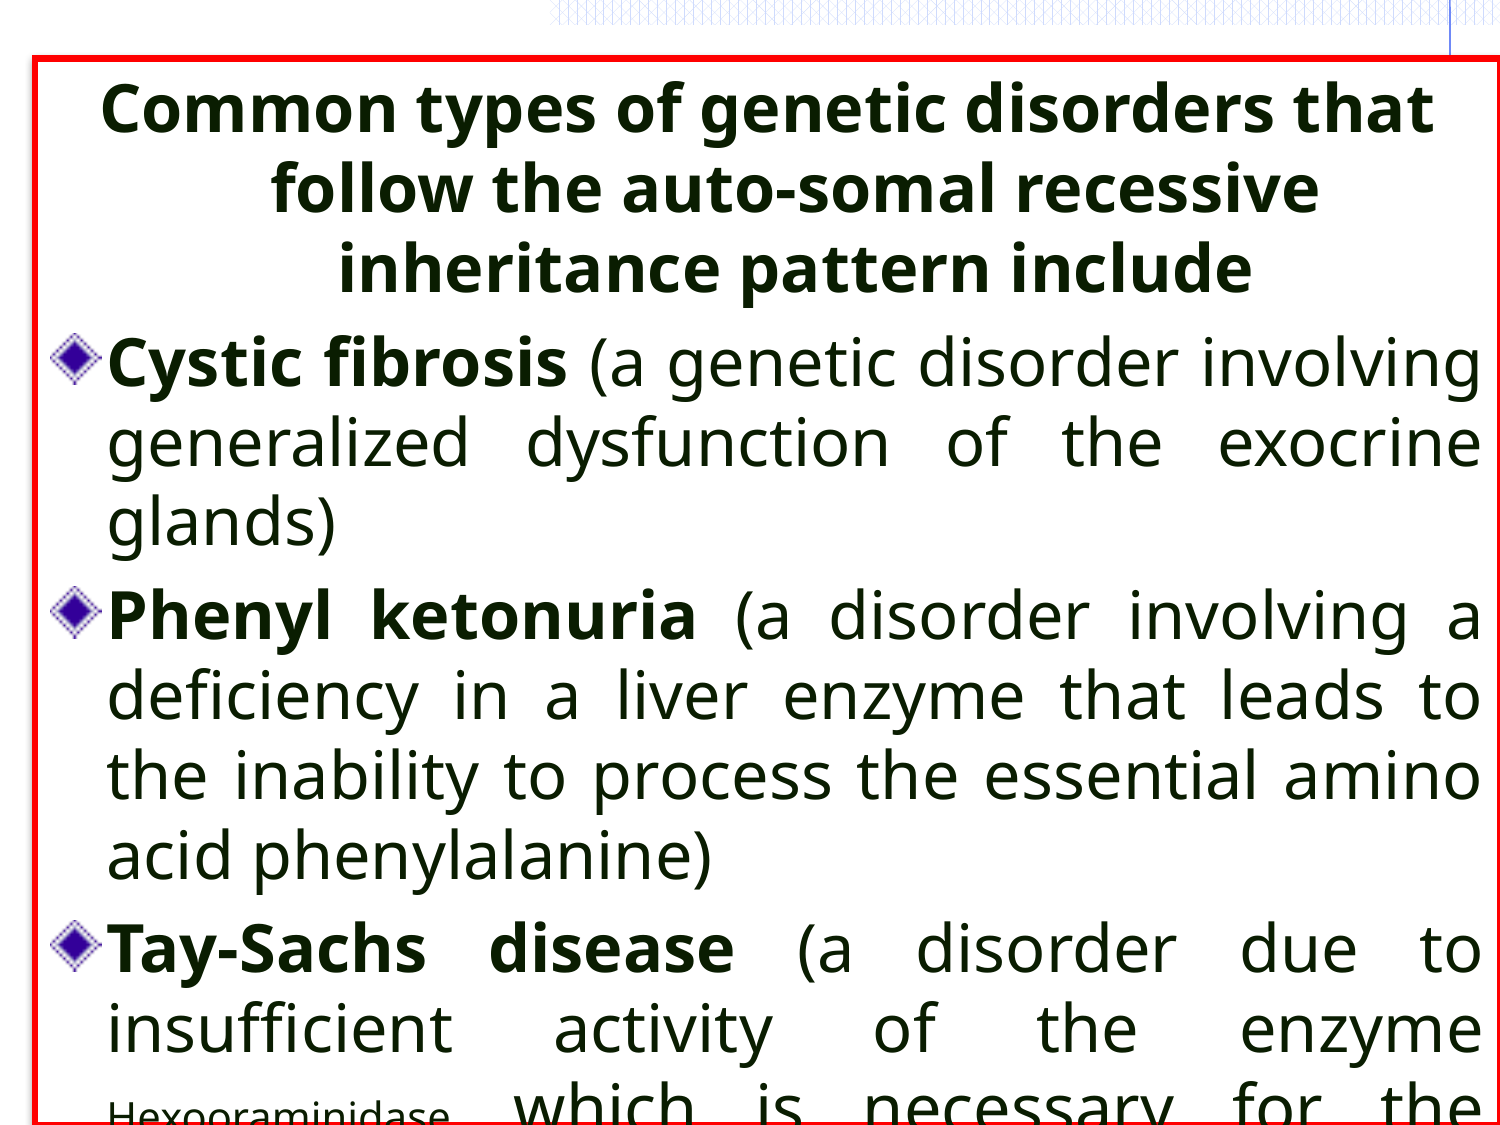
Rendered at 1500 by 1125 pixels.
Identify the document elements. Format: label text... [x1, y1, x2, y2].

picture [50, 333, 102, 385]
list Common types of genetic disorders that follow the auto-somal recessive inheritance pattern include Cystic fibrosis (a genetic disorder involving generalized dysfunction of the exocrine glands) Phenyl ketonuria (a disorder involving a deficiency in a liver enzyme that leads to the inability to process the essential amino acid phenylalanine) Tay-Sachs disease (a disorder due to insufficient activity of the enzyme Hexooraminidase, which is necessary for the breakdown of certain fatty substances in the brain and nerve cells) Sickle cell disease (a genetic disorder in which the red blood cells carry an ineffective type of hemoglobin instead of the normal adult hemoglobin). [32, 55, 1500, 1125]
picture [50, 586, 102, 639]
picture [50, 920, 102, 972]
